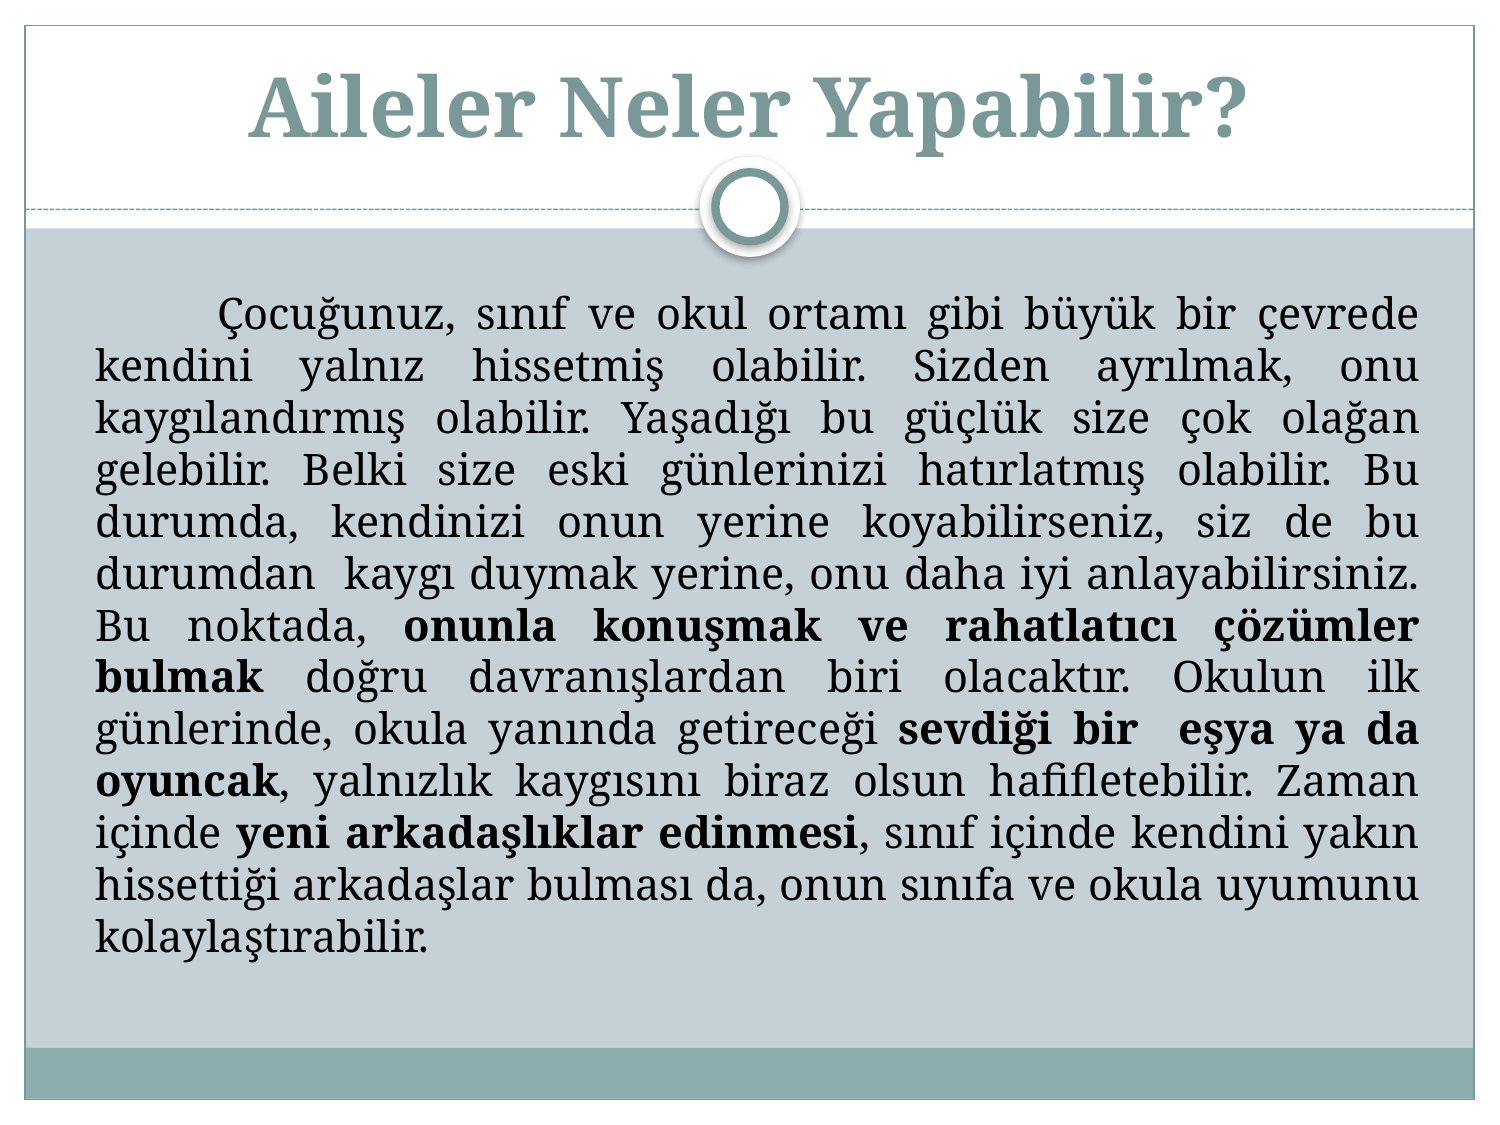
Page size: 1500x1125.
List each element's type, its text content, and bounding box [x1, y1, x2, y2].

title Aileler Neler Yapabilir? [49, 37, 1450, 162]
list Çocuğunuz, sınıf ve okul ortamı gibi büyük bir çevrede kendini yalnız hissetmiş olabilir. Sizden ayrılmak, onu kaygılandırmış olabilir. Yaşadığı bu güçlük size çok olağan gelebilir. Belki size eski günlerinizi hatırlatmış olabilir. Bu durumda, kendinizi onun yerine koyabilirseniz, siz de bu durumdan kaygı duymak yerine, onu daha iyi anlayabilirsiniz. Bu noktada, onunla konuşmak ve rahatlatıcı çözümler bulmak doğru davranışlardan biri olacaktır. Okulun ilk günlerinde, okula yanında getireceği sevdiği bir eşya ya da oyuncak, yalnızlık kaygısını biraz olsun hafifletebilir. Zaman içinde yeni arkadaşlıklar edinmesi, sınıf içinde kendini yakın hissettiği arkadaşlar bulması da, onun sınıfa ve okula uyumunu kolaylaştırabilir. [40, 278, 1436, 976]
